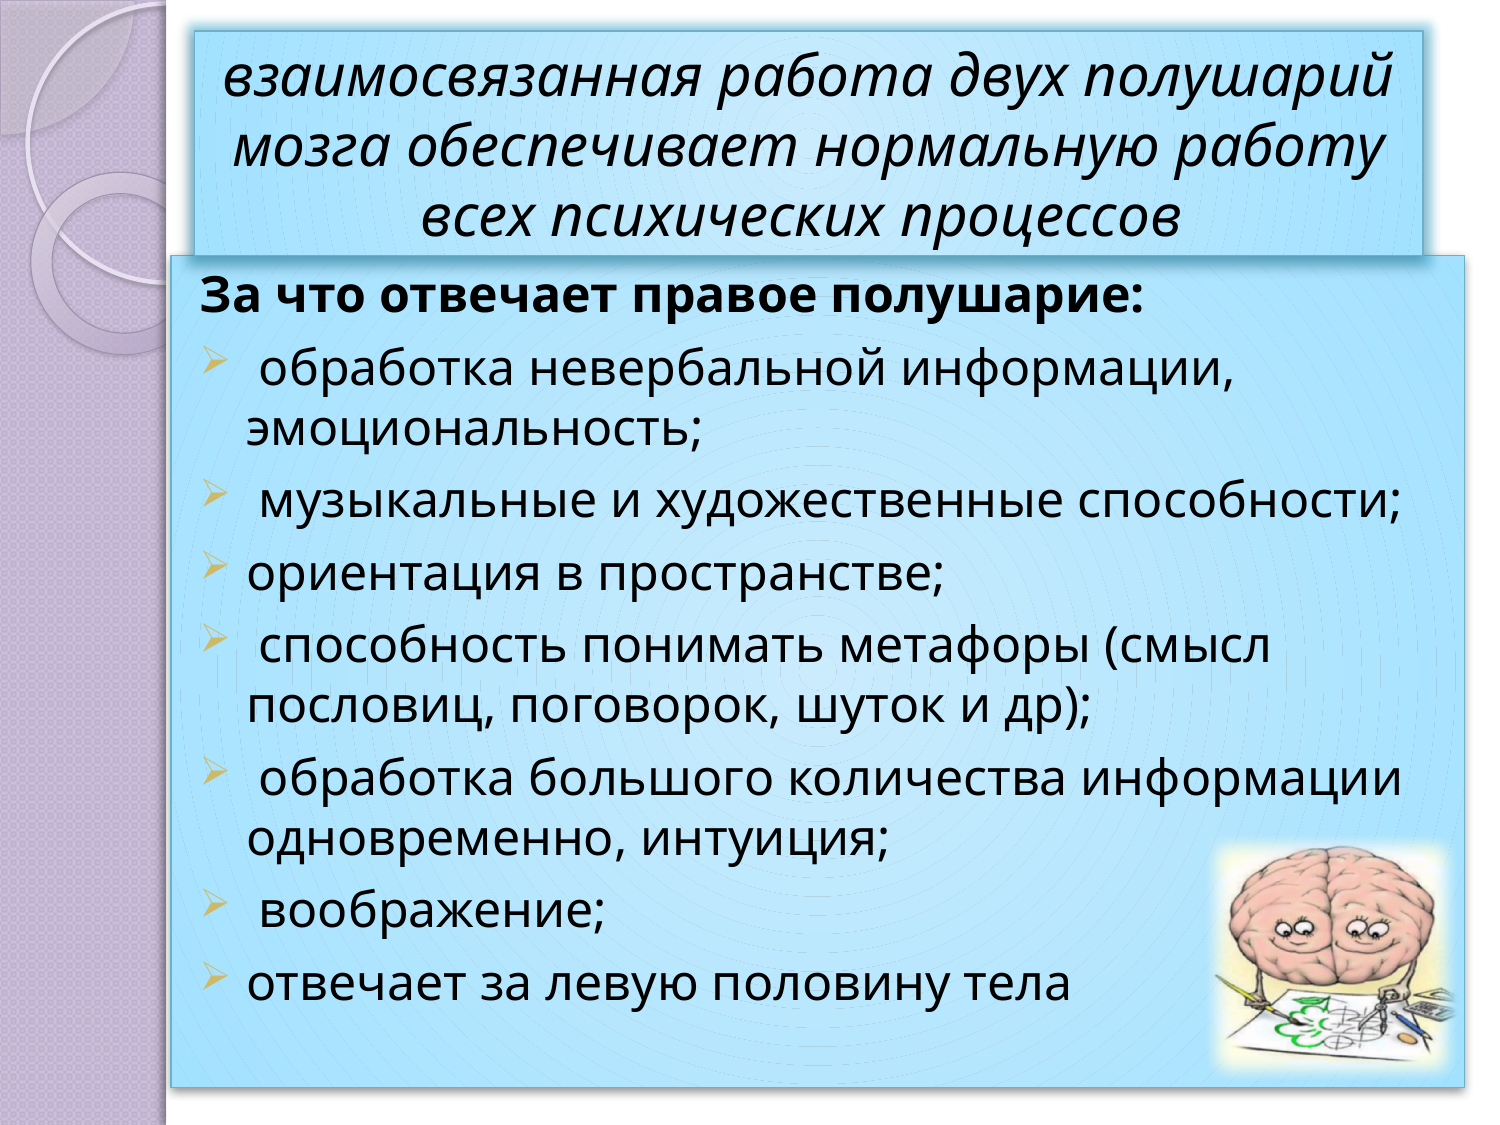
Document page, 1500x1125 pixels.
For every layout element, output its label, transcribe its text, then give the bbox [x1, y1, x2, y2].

list За что отвечает правое полушарие: обработка невербальной информации, эмоциональность; музыкальные и художественные способности; ориентация в пространстве; способность понимать метафоры (смысл пословиц, поговорок, шуток и др); обработка большого количества информации одновременно, интуиция; воображение; отвечает за левую половину тела [170, 255, 1465, 1088]
text_box взаимосвязанная работа двух полушарий мозга обеспечивает нормальную работу всех психических процессов [194, 30, 1424, 256]
picture [1198, 827, 1465, 1088]
